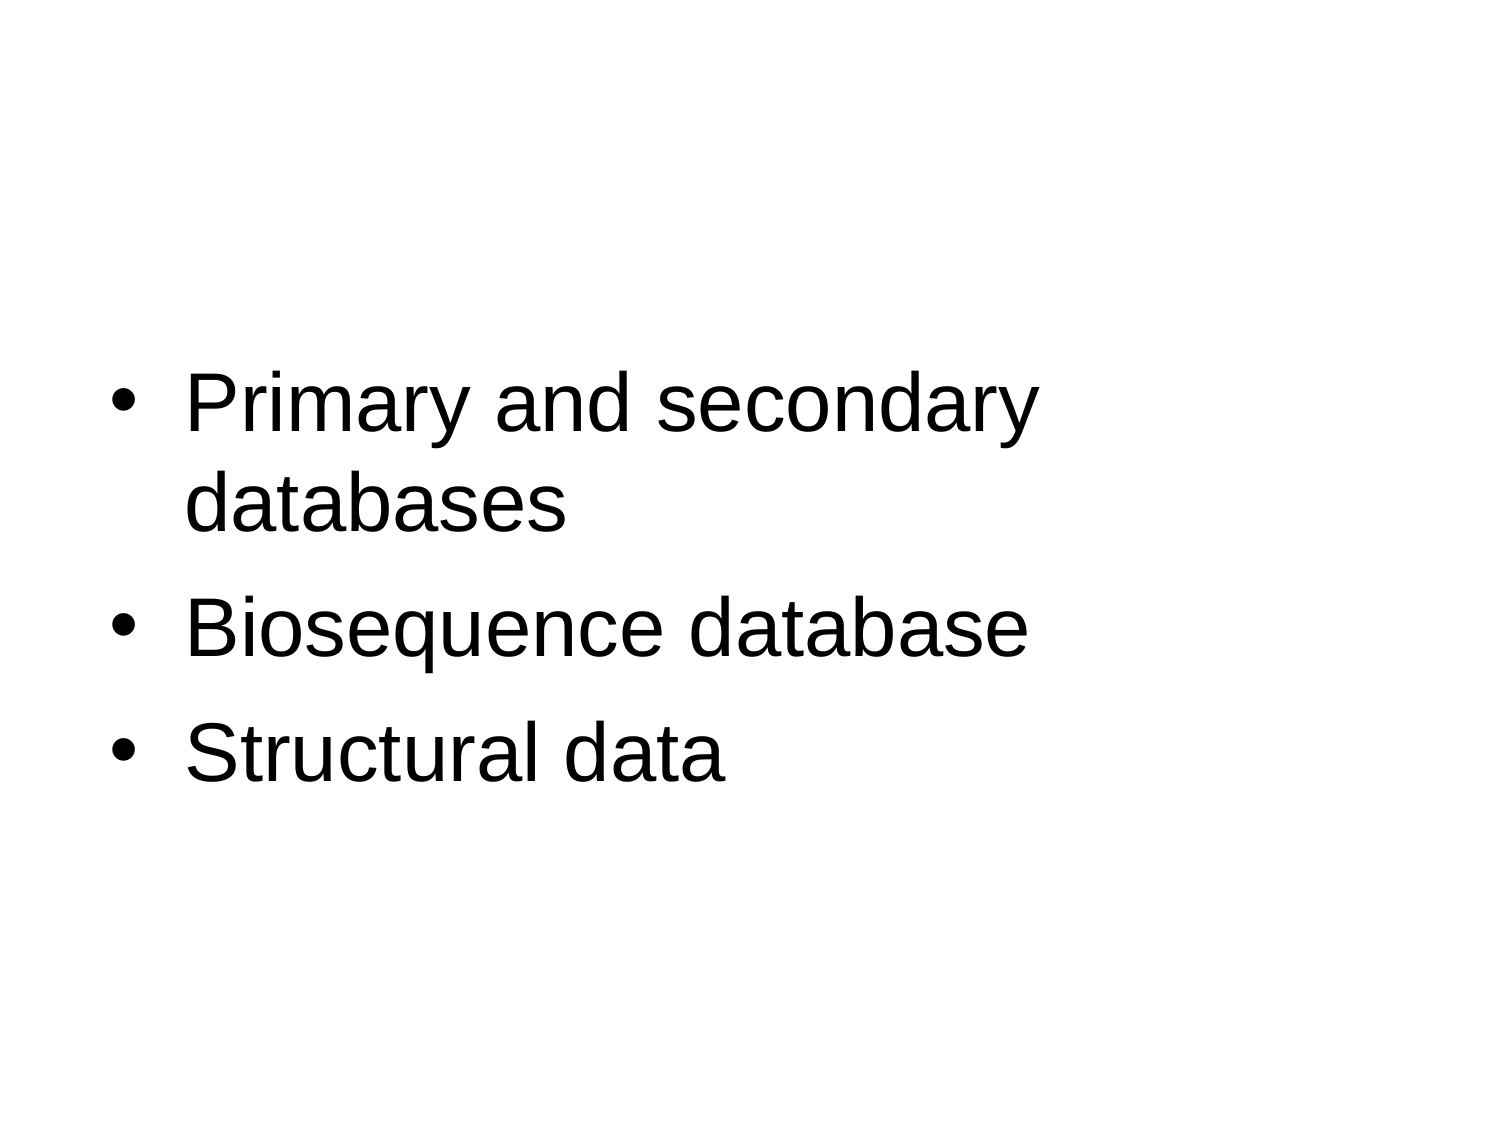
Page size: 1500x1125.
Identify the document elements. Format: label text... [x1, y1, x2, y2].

text_box Primary and secondary databases Biosequence database Structural data [94, 340, 1405, 806]
